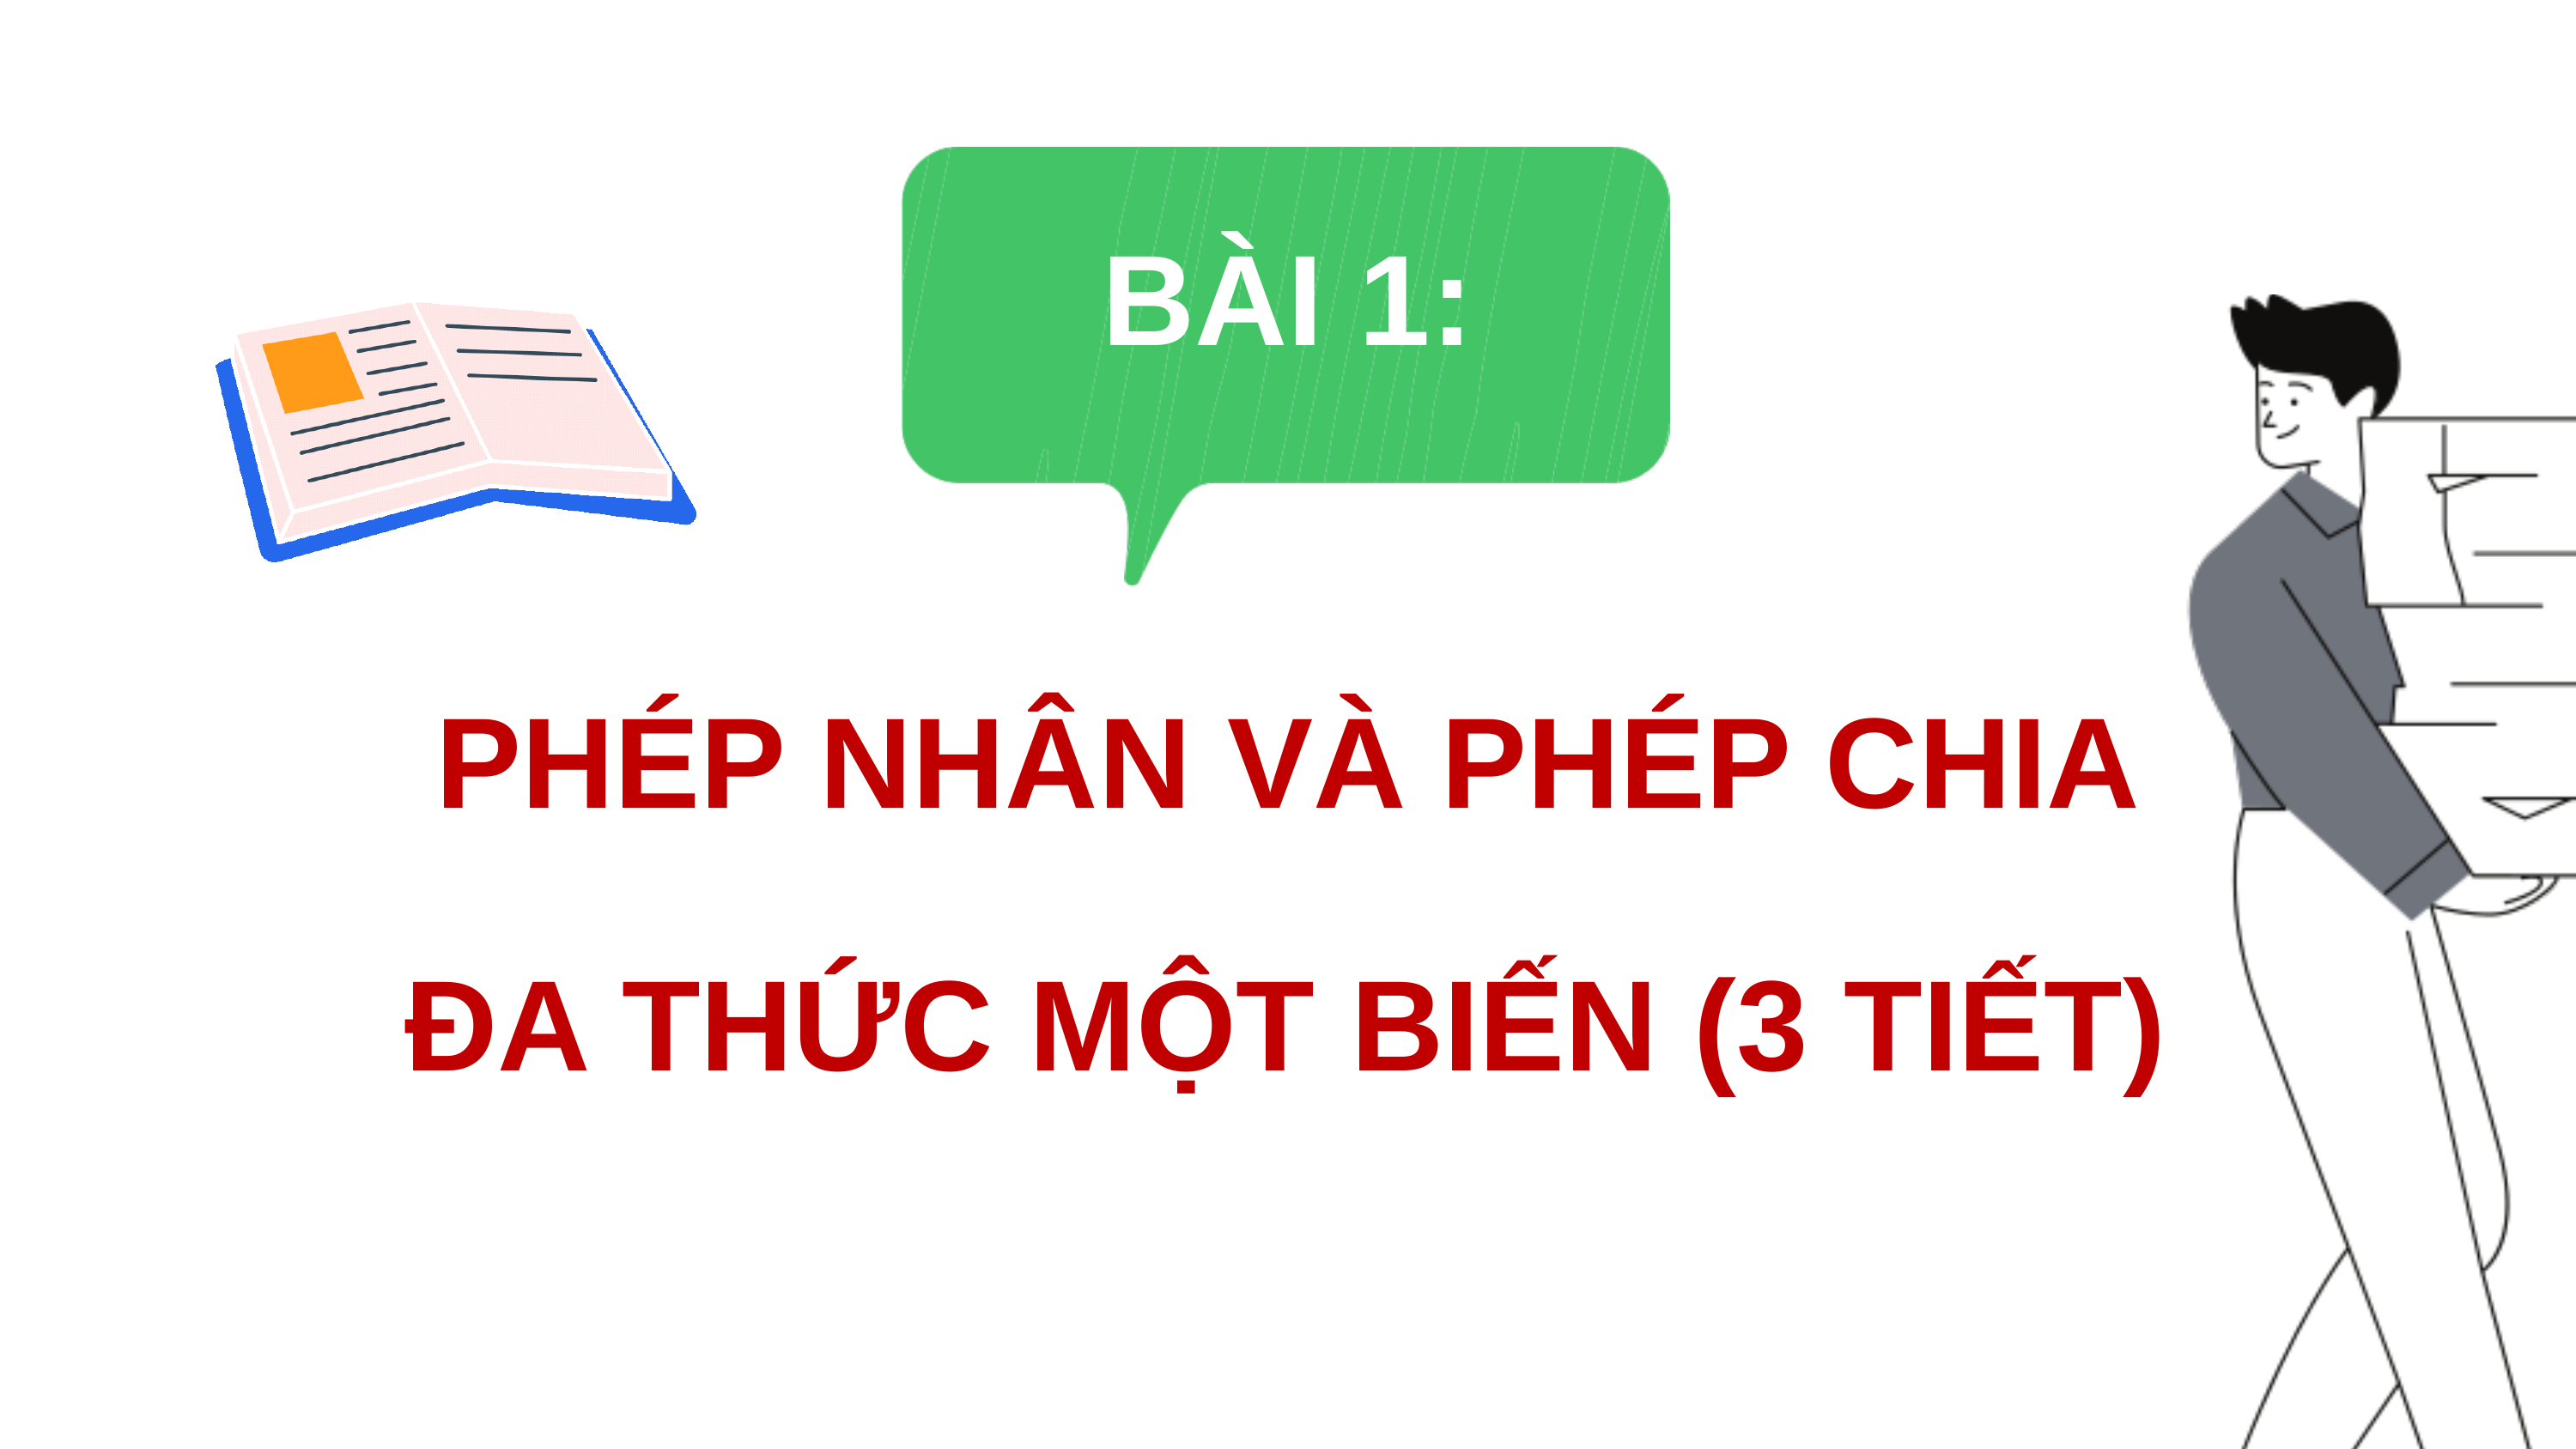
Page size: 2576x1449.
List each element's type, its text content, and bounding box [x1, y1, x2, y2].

text_box PHÉP NHÂN VÀ PHÉP CHIA ĐA THỨC MỘT BIẾN (3 TIẾT) [325, 564, 2164, 1103]
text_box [902, 147, 1670, 590]
picture [216, 174, 696, 562]
picture [2169, 294, 2576, 1449]
